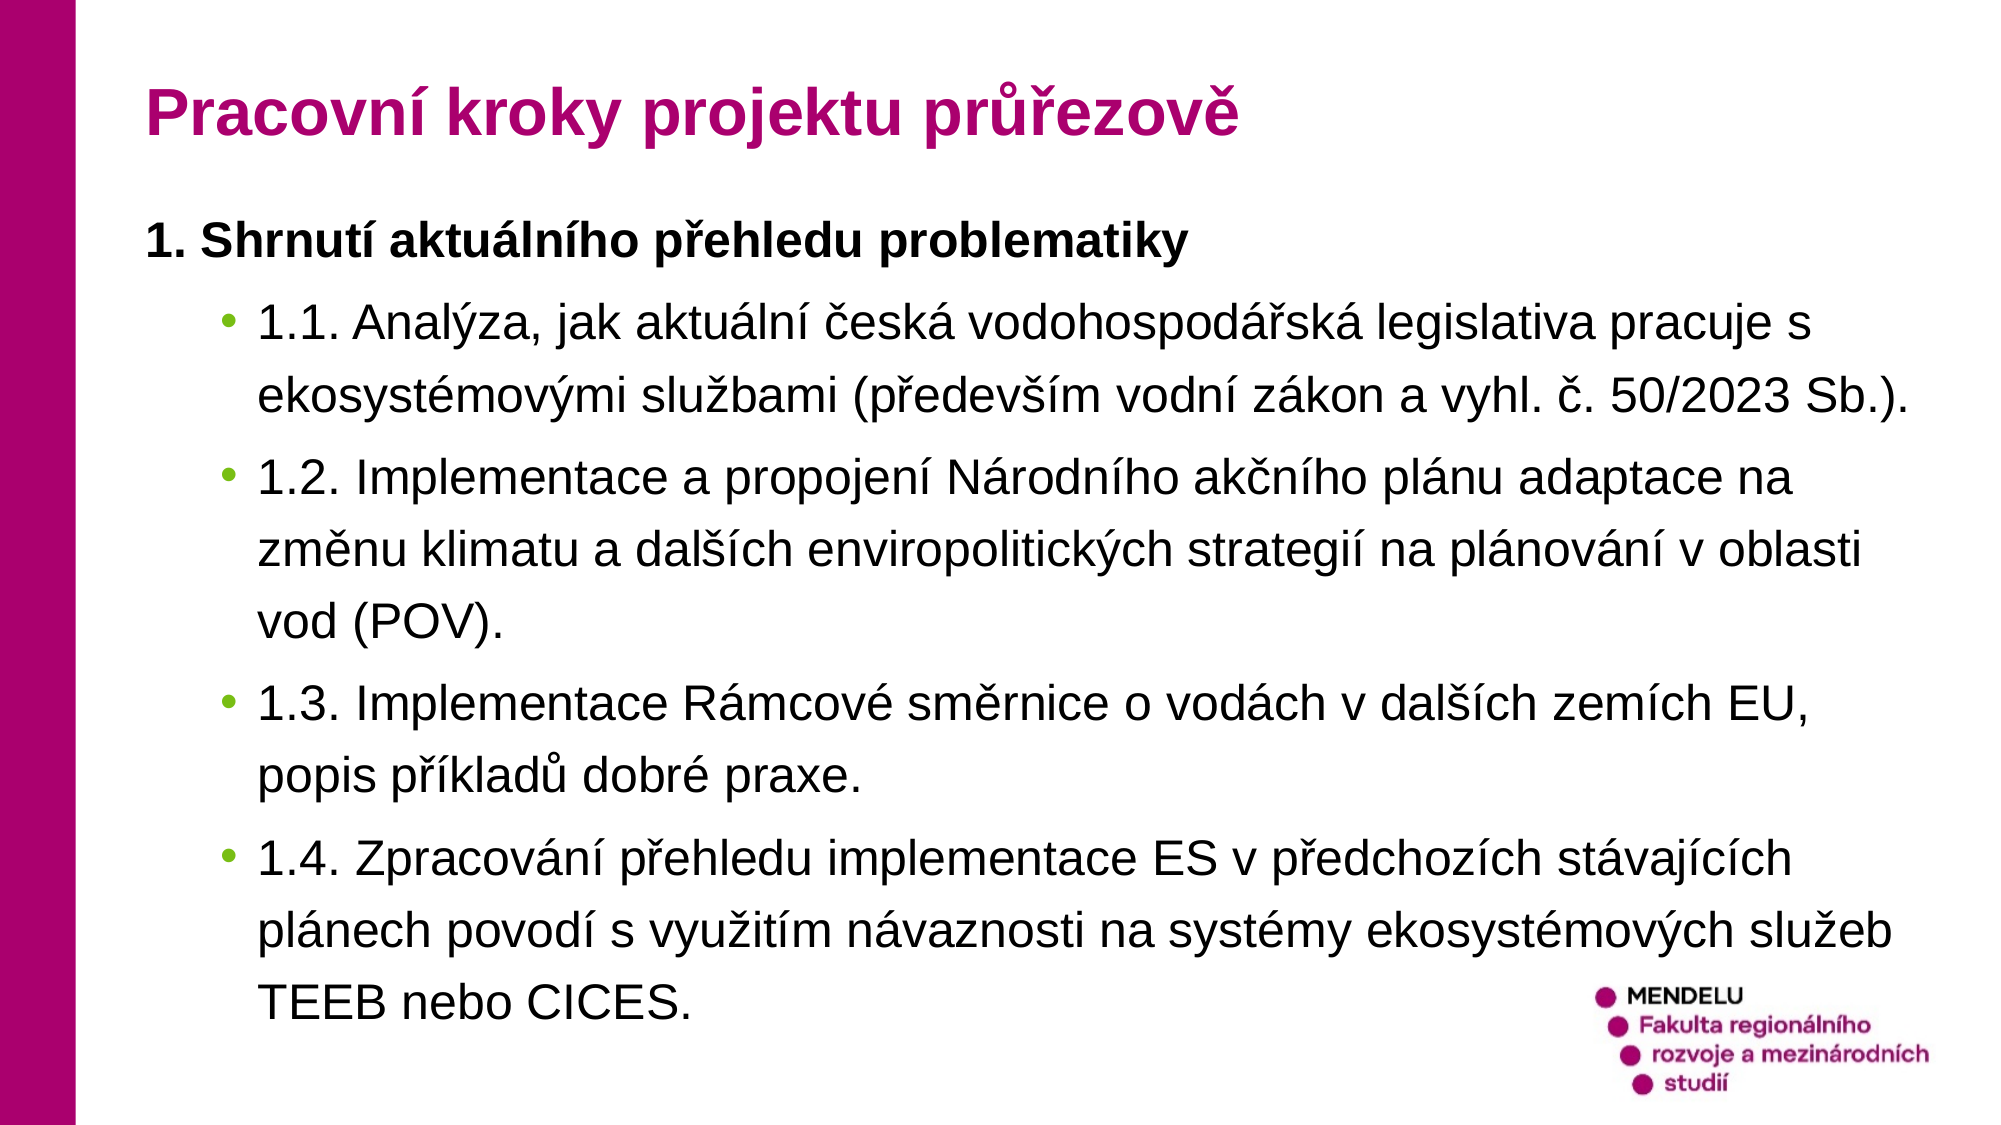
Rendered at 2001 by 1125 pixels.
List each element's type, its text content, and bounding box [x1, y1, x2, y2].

list 1. Shrnutí aktuálního přehledu problematiky 1.1. Analýza, jak aktuální česká vodohospodářská legislativa pracuje s ekosystémovými službami (především vodní zákon a vyhl. č. 50/2023 Sb.). 1.2. Implementace a propojení Národního akčního plánu adaptace na změnu klimatu a dalších enviropolitických strategií na plánování v oblasti vod (POV). 1.3. Implementace Rámcové směrnice o vodách v dalších zemích EU, popis příkladů dobré praxe. 1.4. Zpracování přehledu implementace ES v předchozích stávajících plánech povodí s využitím návaznosti na systémy ekosystémových služeb TEEB nebo CICES. [145, 195, 1928, 1019]
list Pracovní kroky projektu průřezově [145, 68, 1940, 171]
picture [1575, 967, 1949, 1116]
